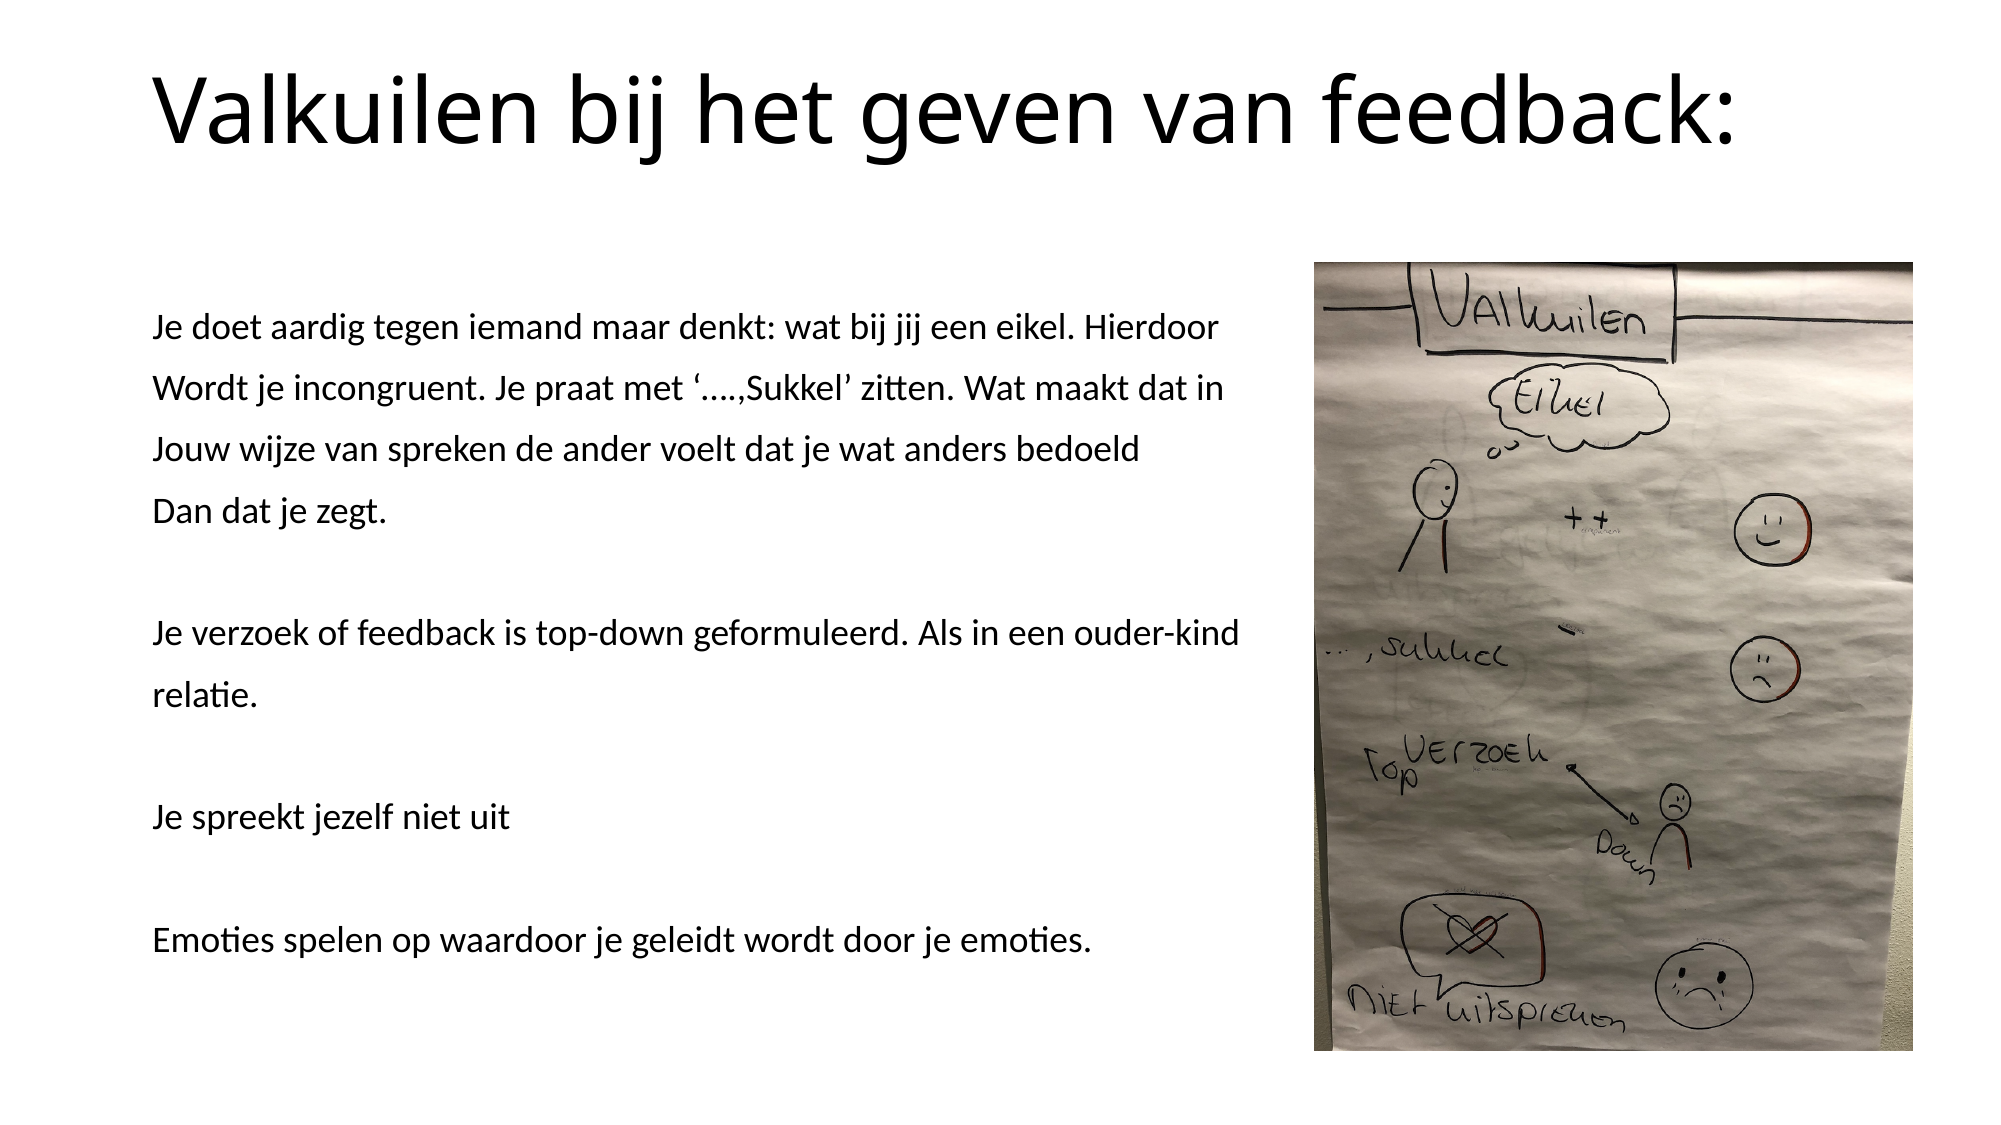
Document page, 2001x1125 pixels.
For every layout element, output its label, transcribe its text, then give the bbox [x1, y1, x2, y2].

list Je doet aardig tegen iemand maar denkt: wat bij jij een eikel. Hierdoor Wordt je incongruent. Je praat met ‘….,Sukkel’ zitten. Wat maakt dat in Jouw wijze van spreken de ander voelt dat je wat anders bedoeld Dan dat je zegt. Je verzoek of feedback is top-down geformuleerd. Als in een ouder-kind relatie. Je spreekt jezelf niet uit Emoties spelen op waardoor je geleidt wordt door je emoties. [137, 299, 1314, 1014]
picture [1314, 262, 1913, 1051]
title Valkuilen bij het geven van feedback: [137, 59, 1863, 278]
